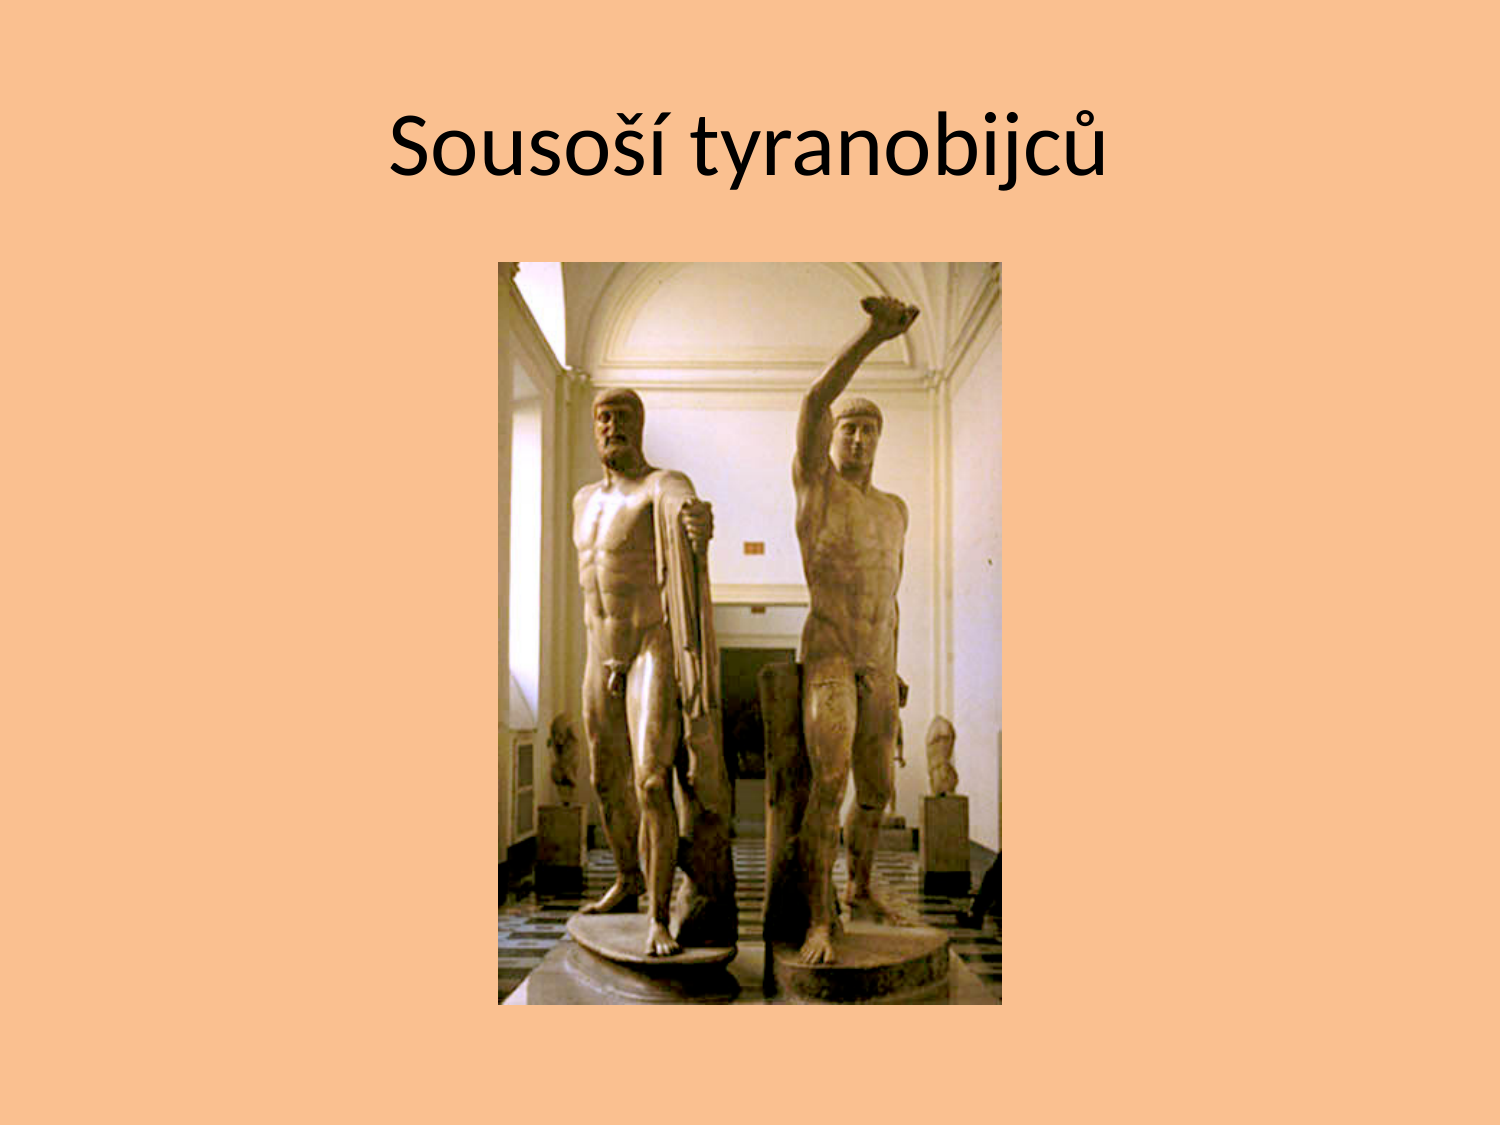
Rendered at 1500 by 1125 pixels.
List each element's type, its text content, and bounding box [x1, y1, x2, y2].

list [498, 262, 1002, 1006]
title Sousoší tyranobijců [75, 45, 1425, 233]
